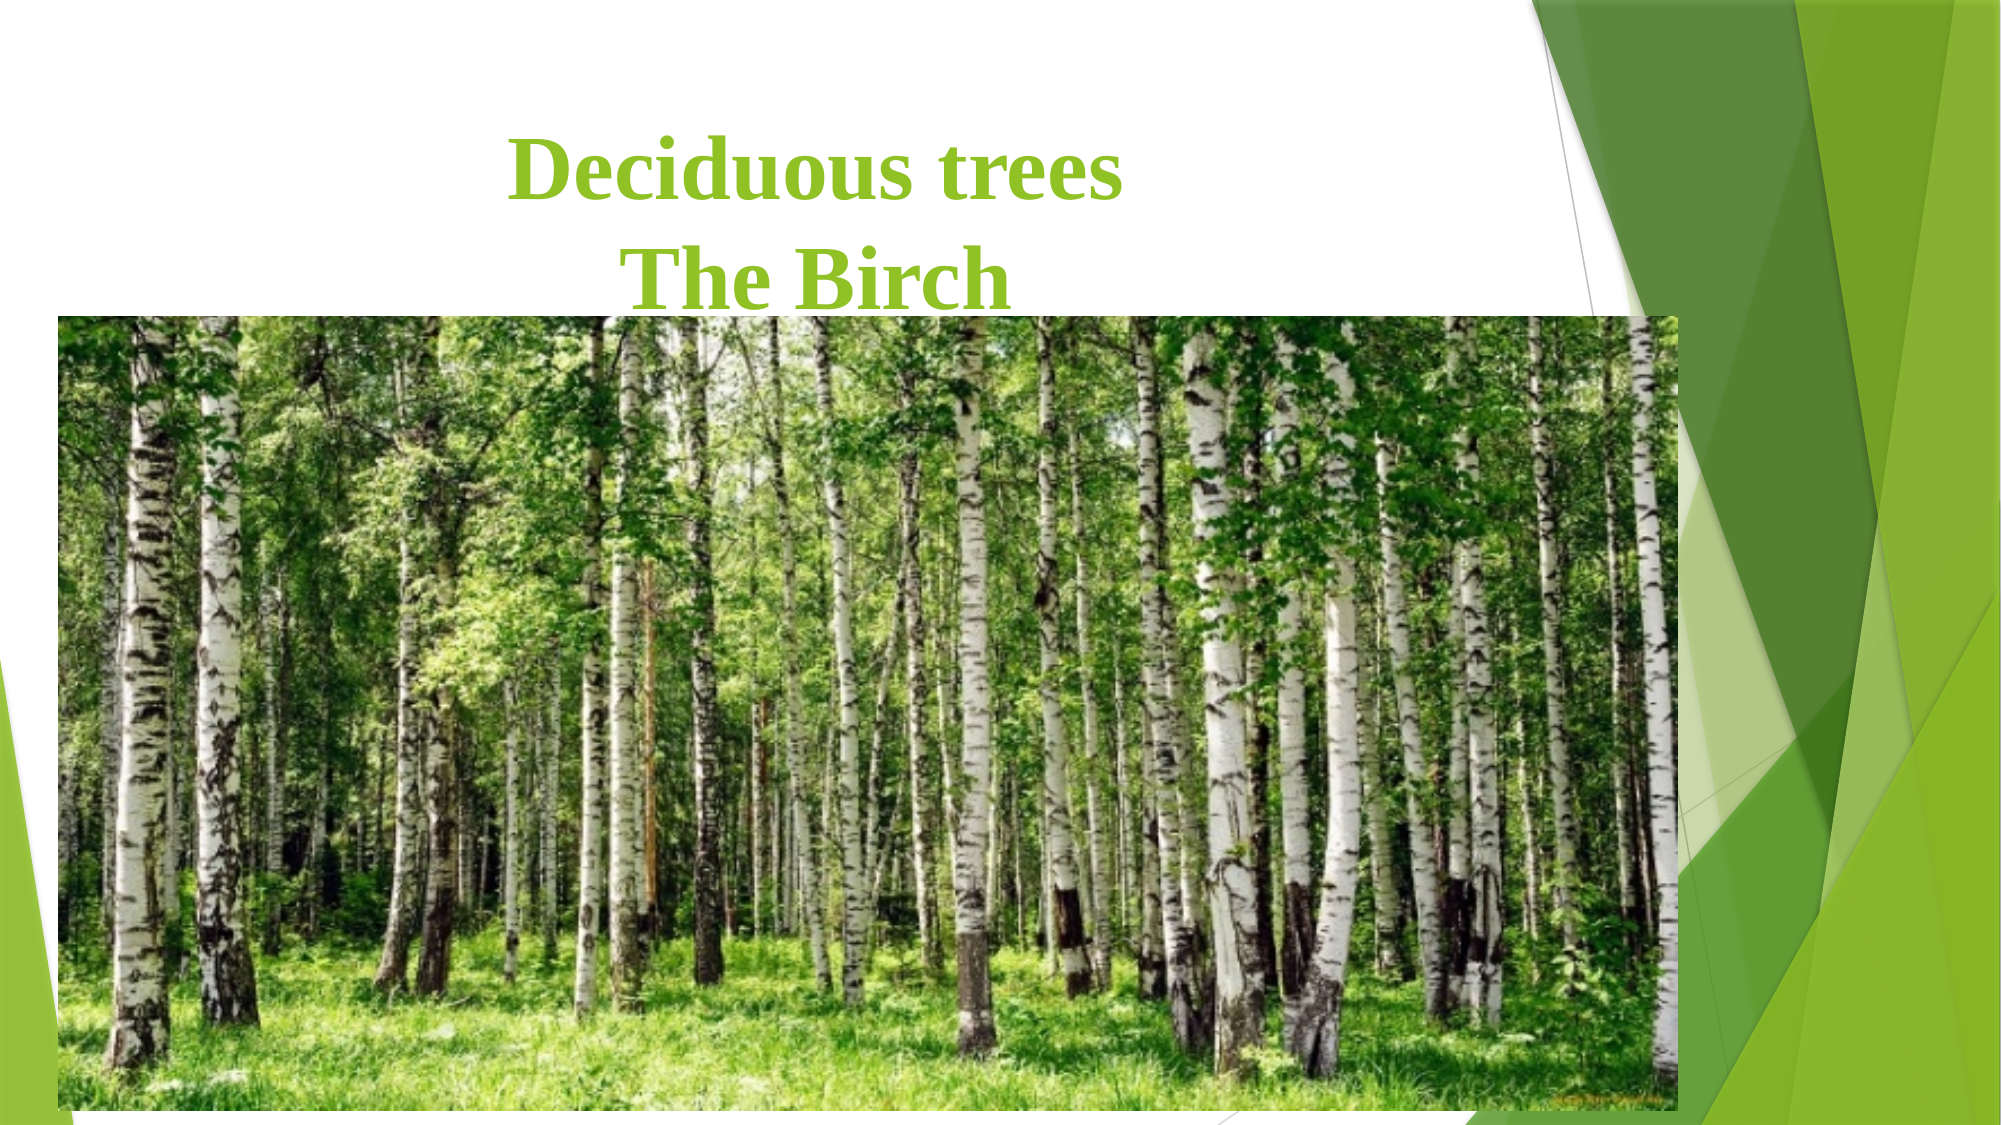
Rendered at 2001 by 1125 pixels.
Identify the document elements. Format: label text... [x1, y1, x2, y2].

title Deciduous trees The Birch [111, 99, 1522, 313]
picture [57, 316, 1678, 1111]
